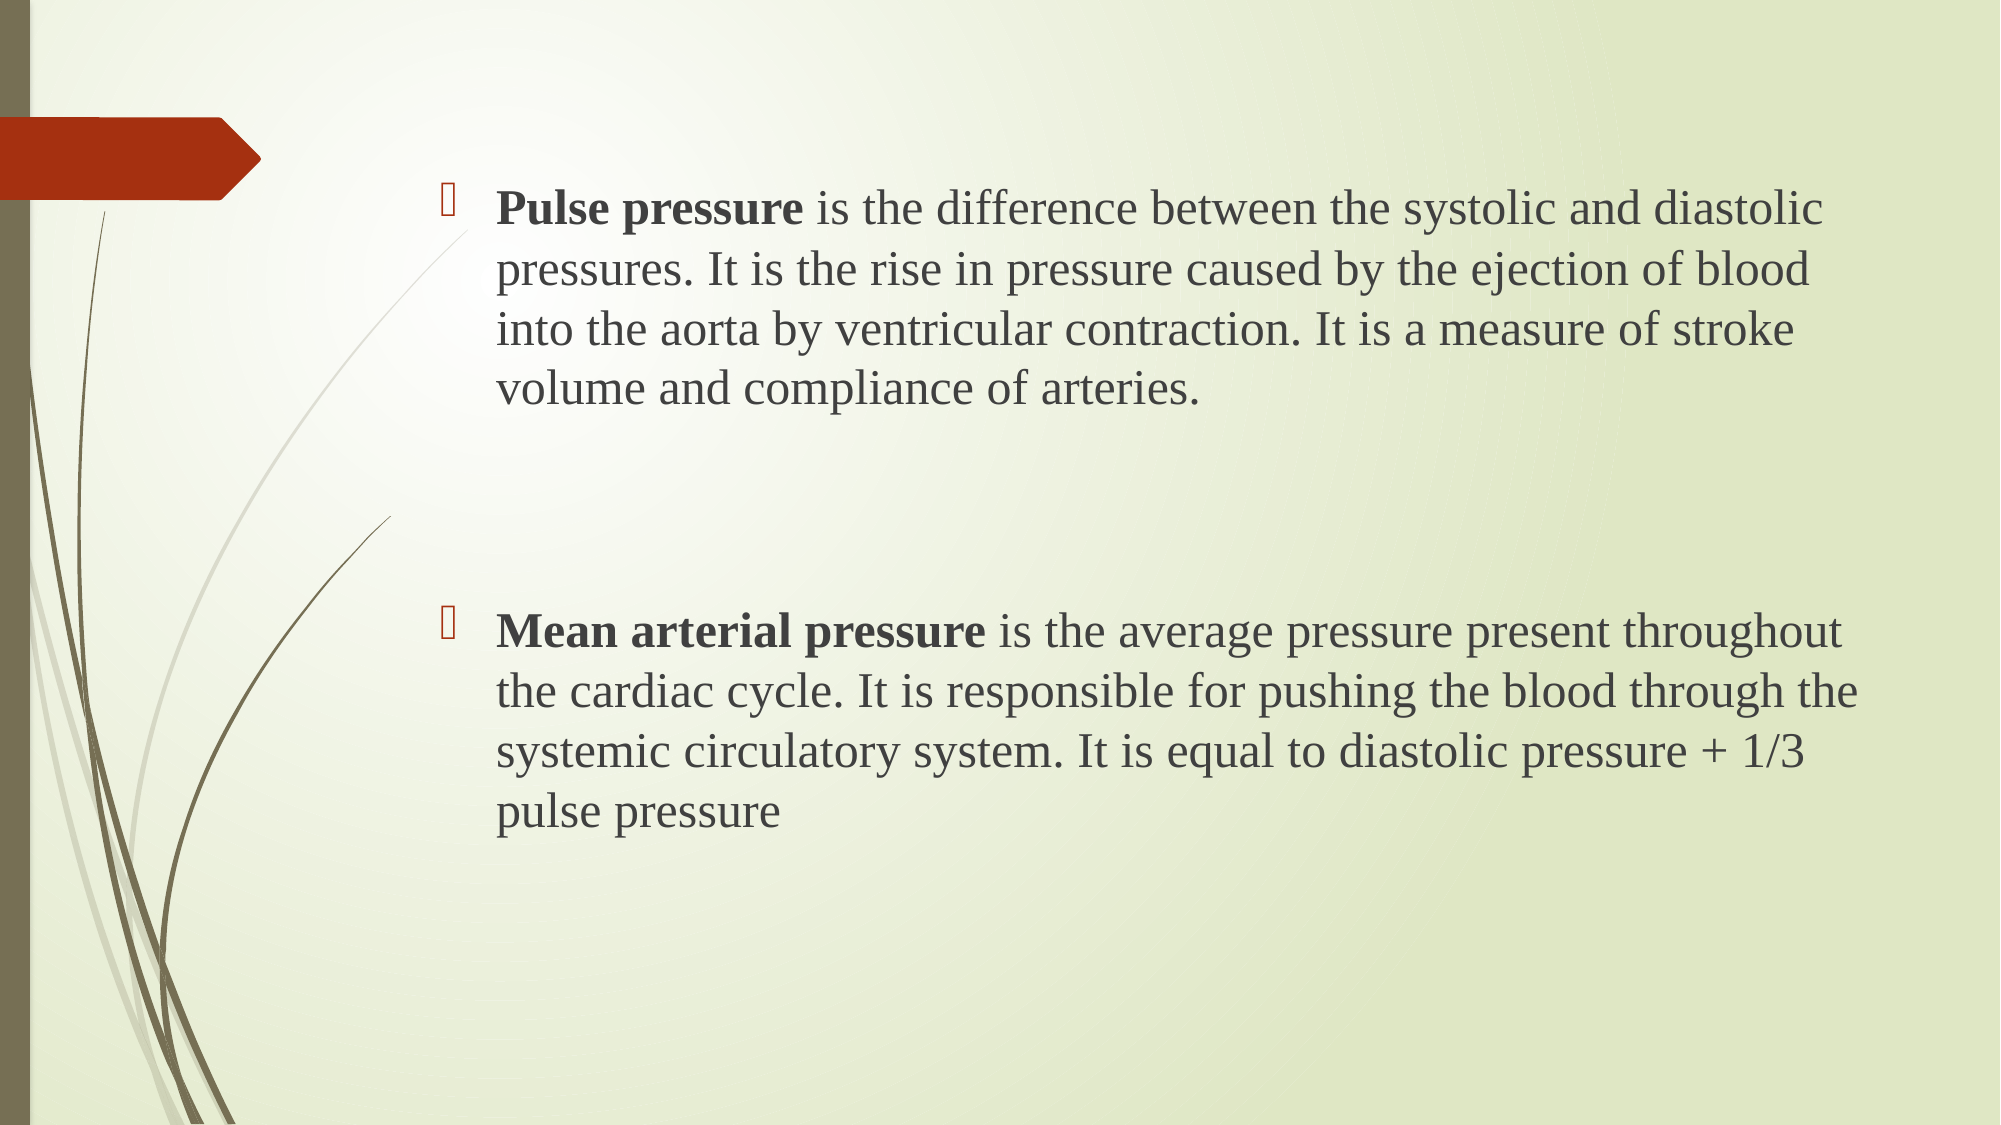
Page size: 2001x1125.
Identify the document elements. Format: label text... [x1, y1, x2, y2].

list Pulse pressure is the difference between the systolic and diastolic pressures. It is the rise in pressure caused by the ejection of blood into the aorta by ventricular contraction. It is a measure of stroke volume and compliance of arteries. Mean arterial pressure is the average pressure present throughout the cardiac cycle. It is responsible for pushing the blood through the systemic circulatory system. It is equal to diastolic pressure + 1/3 pulse pressure [424, 167, 1888, 1013]
